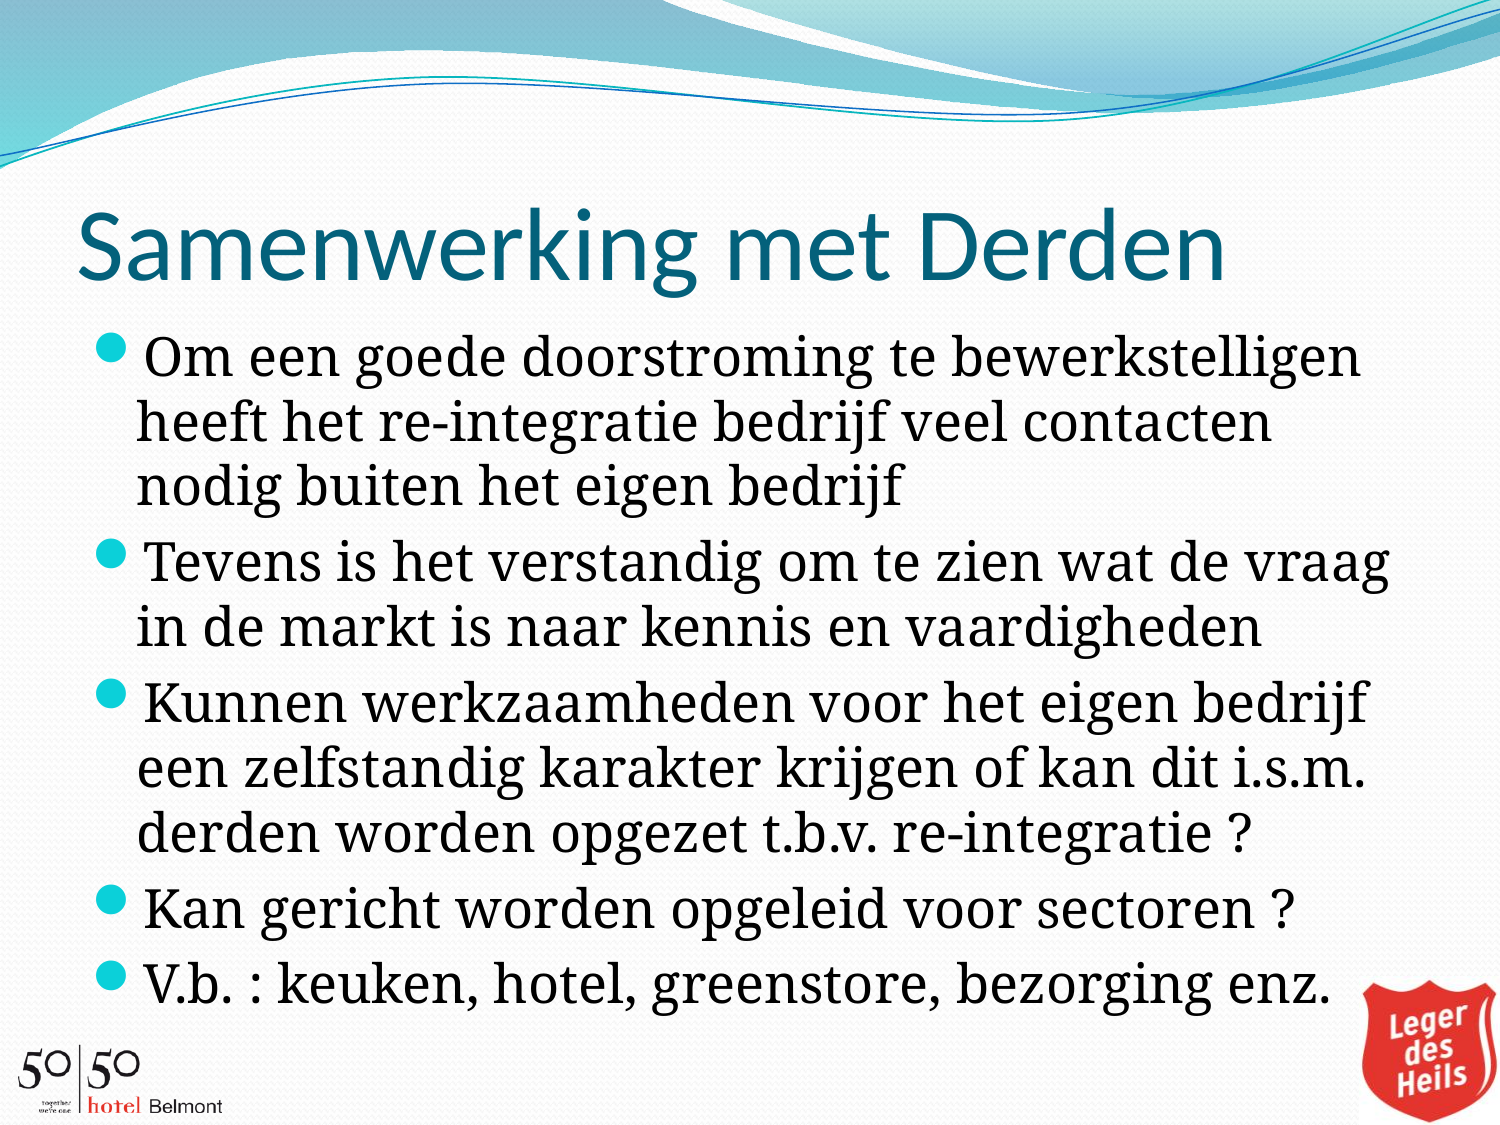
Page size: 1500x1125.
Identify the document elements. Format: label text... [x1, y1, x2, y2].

list Om een goede doorstroming te bewerkstelligen heeft het re-integratie bedrijf veel contacten nodig buiten het eigen bedrijf Tevens is het verstandig om te zien wat de vraag in de markt is naar kennis en vaardigheden Kunnen werkzaamheden voor het eigen bedrijf een zelfstandig karakter krijgen of kan dit i.s.m. derden worden opgezet t.b.v. re-integratie ? Kan gericht worden opgeleid voor sectoren ? V.b. : keuken, hotel, greenstore, bezorging enz. [76, 314, 1427, 1035]
title Samenwerking met Derden [76, 113, 1427, 302]
picture [1359, 975, 1500, 1125]
picture [0, 1036, 278, 1125]
